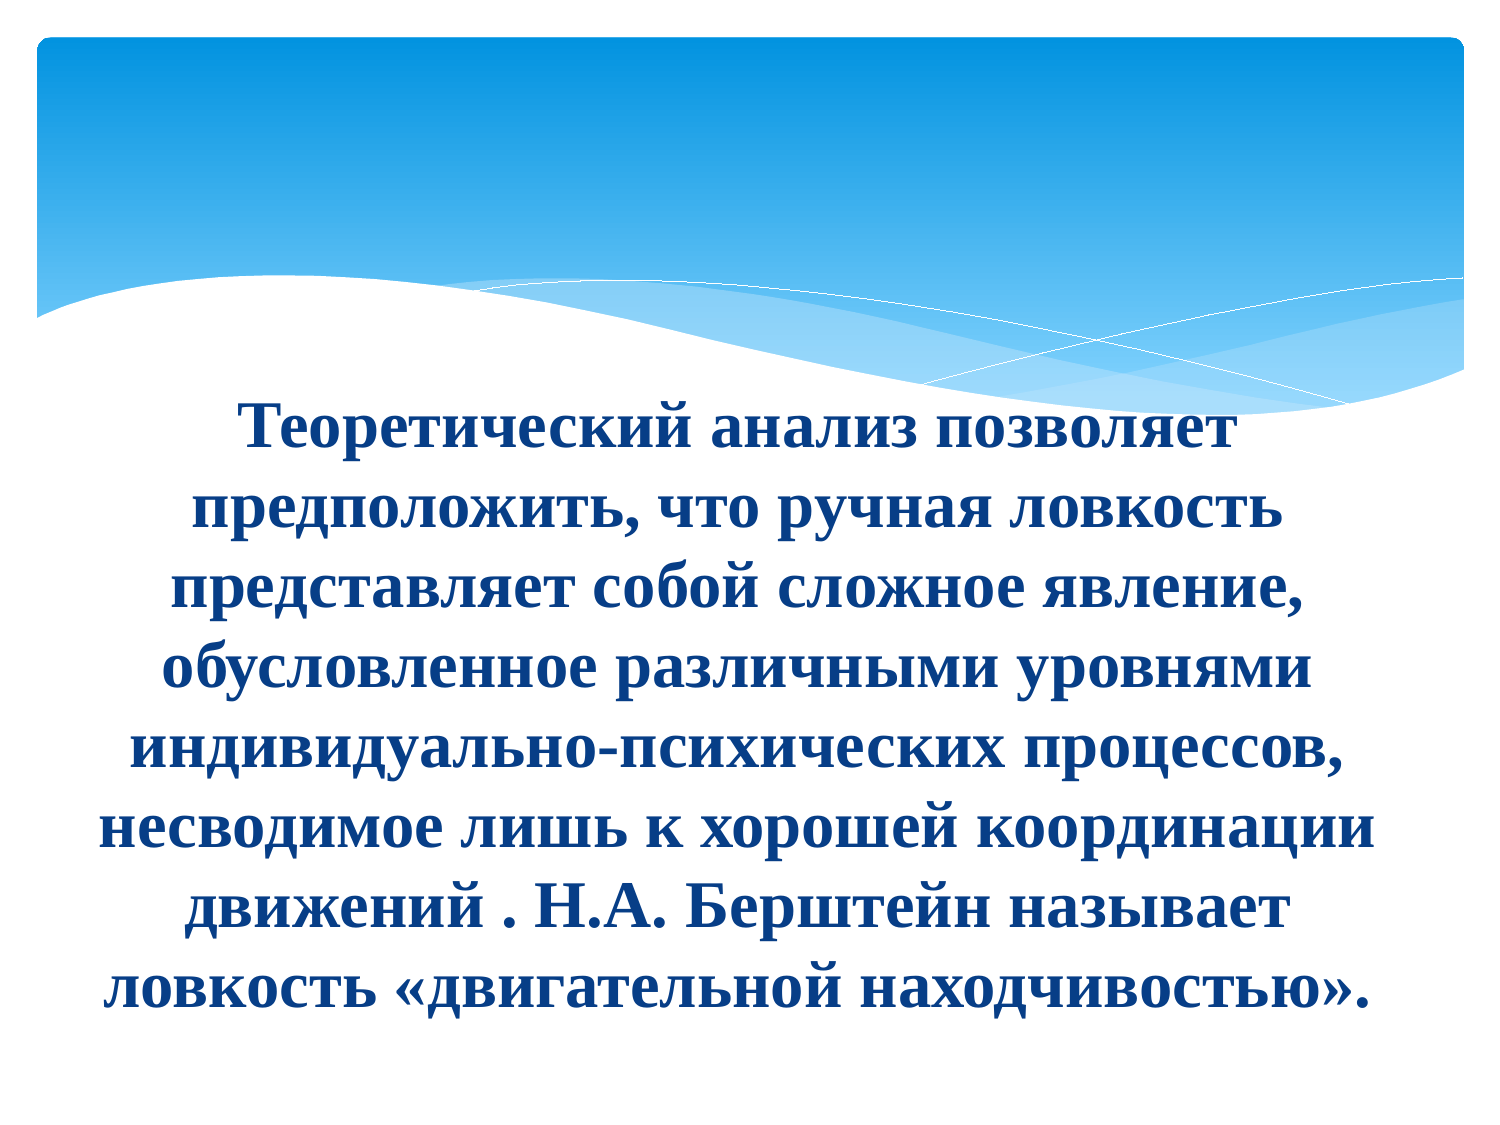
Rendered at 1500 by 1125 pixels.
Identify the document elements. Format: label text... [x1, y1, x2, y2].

list Теоретический анализ позволяет предположить, что ручная ловкость представляет собой сложное явление, обусловленное различными уровнями индивидуально-психических процессов, несводимое лишь к хорошей координации движений . Н.А. Берштейн называет ловкость «двигательной находчивостью». [76, 373, 1400, 1005]
